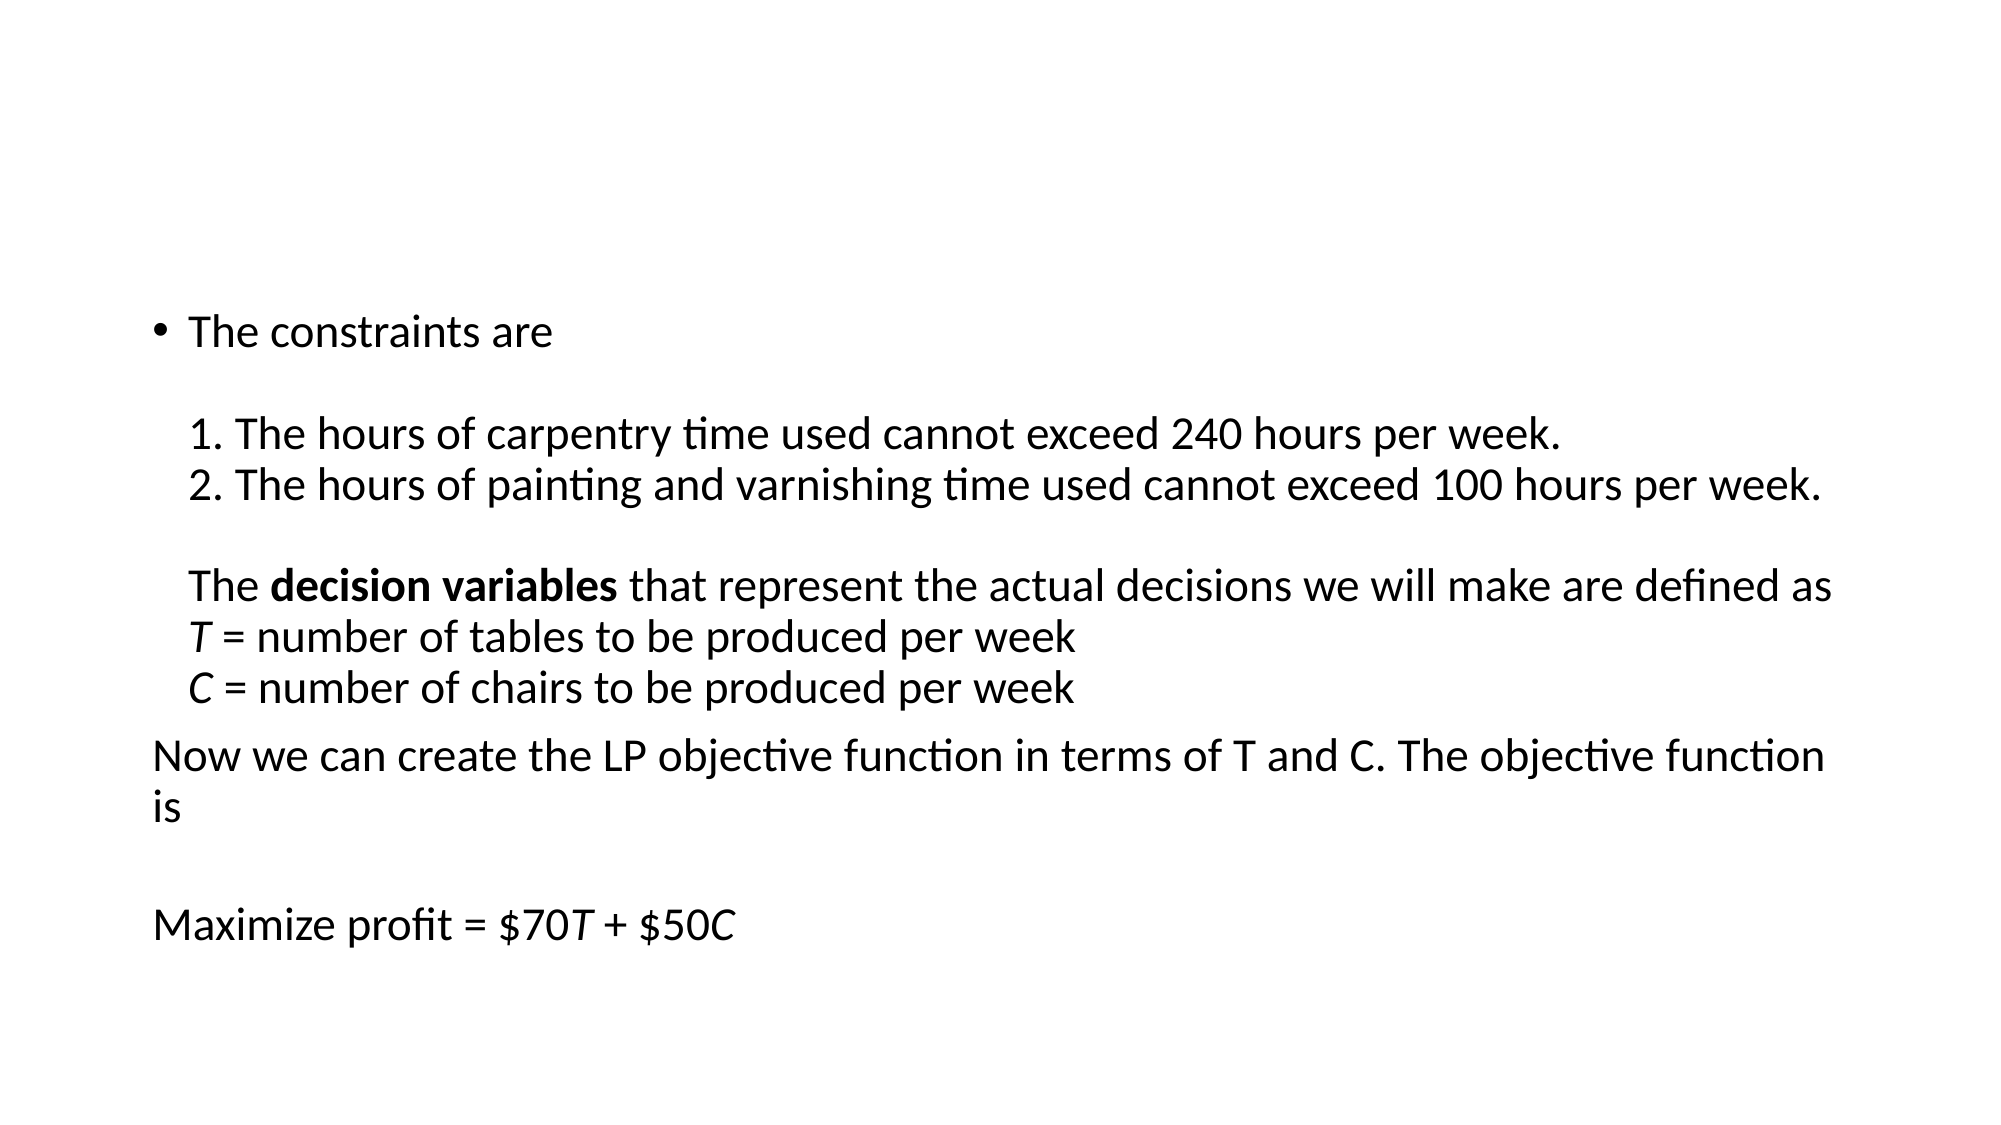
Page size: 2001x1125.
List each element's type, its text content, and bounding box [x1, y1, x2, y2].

list The constraints are 1. The hours of carpentry time used cannot exceed 240 hours per week. 2. The hours of painting and varnishing time used cannot exceed 100 hours per week. The decision variables that represent the actual decisions we will make are defined as T = number of tables to be produced per week C = number of chairs to be produced per week Now we can create the LP objective function in terms of T and C. The objective function is Maximize profit = $70T + $50C [137, 299, 1863, 1014]
